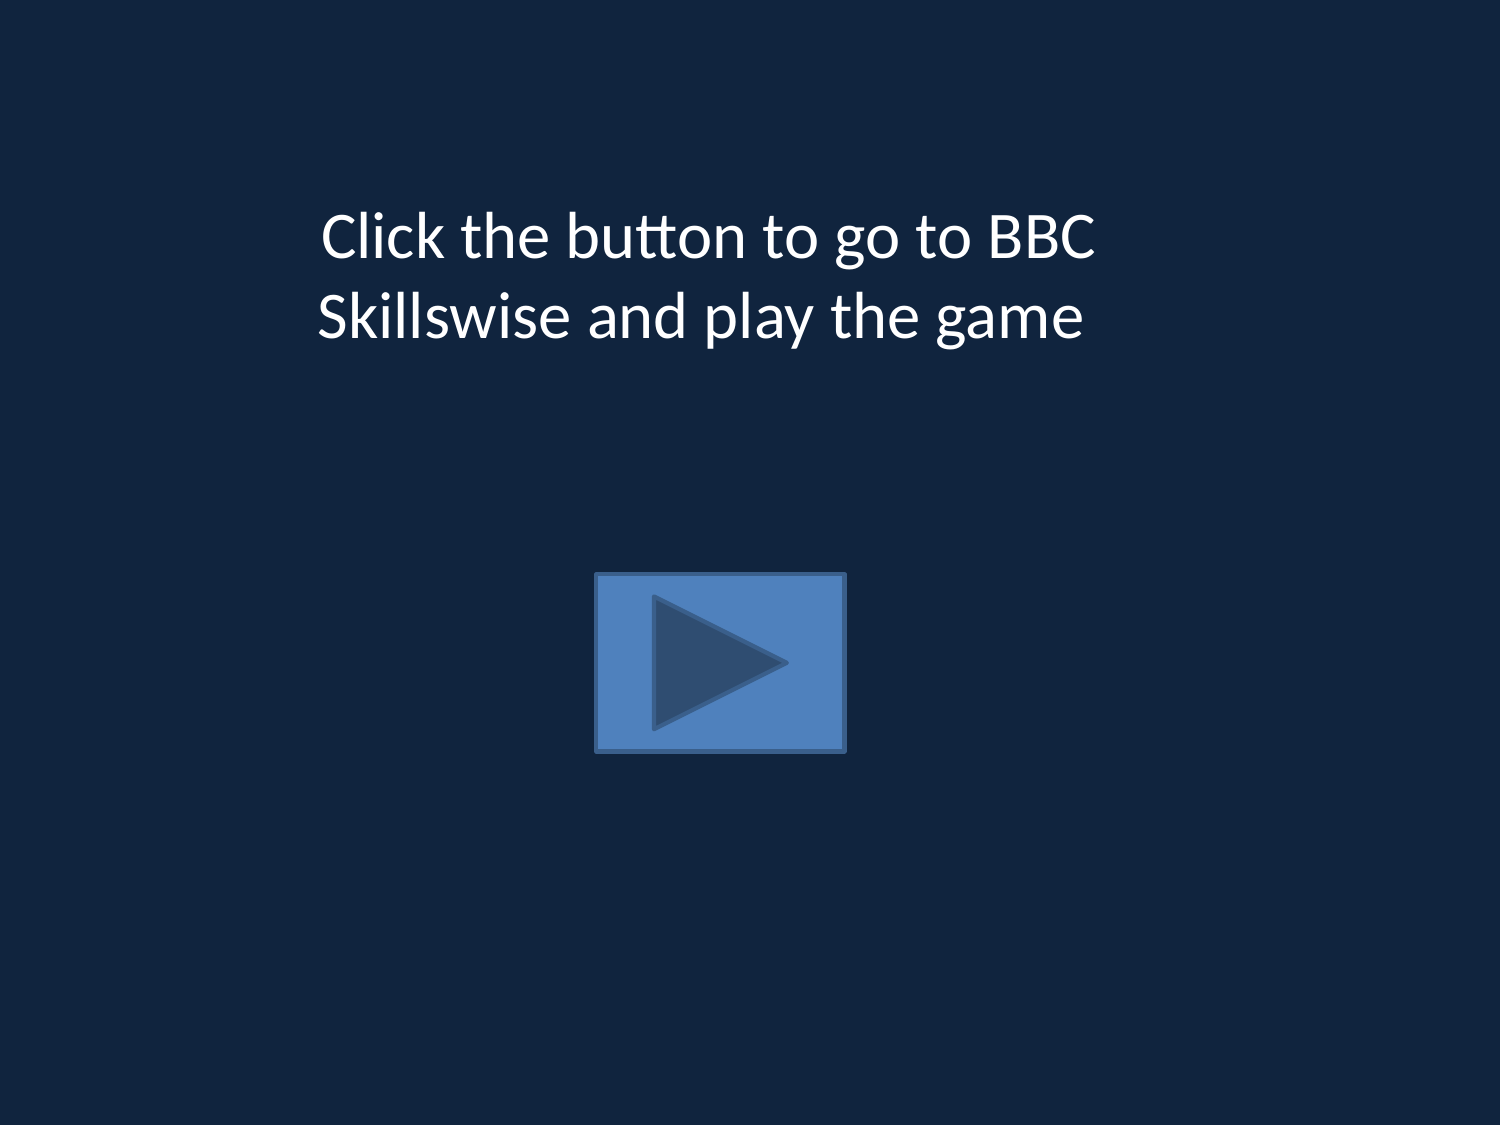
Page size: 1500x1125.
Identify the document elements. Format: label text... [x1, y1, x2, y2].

text_box [594, 572, 847, 754]
text_box Click the button to go to BBC Skillswise and play the game [206, 184, 1211, 360]
